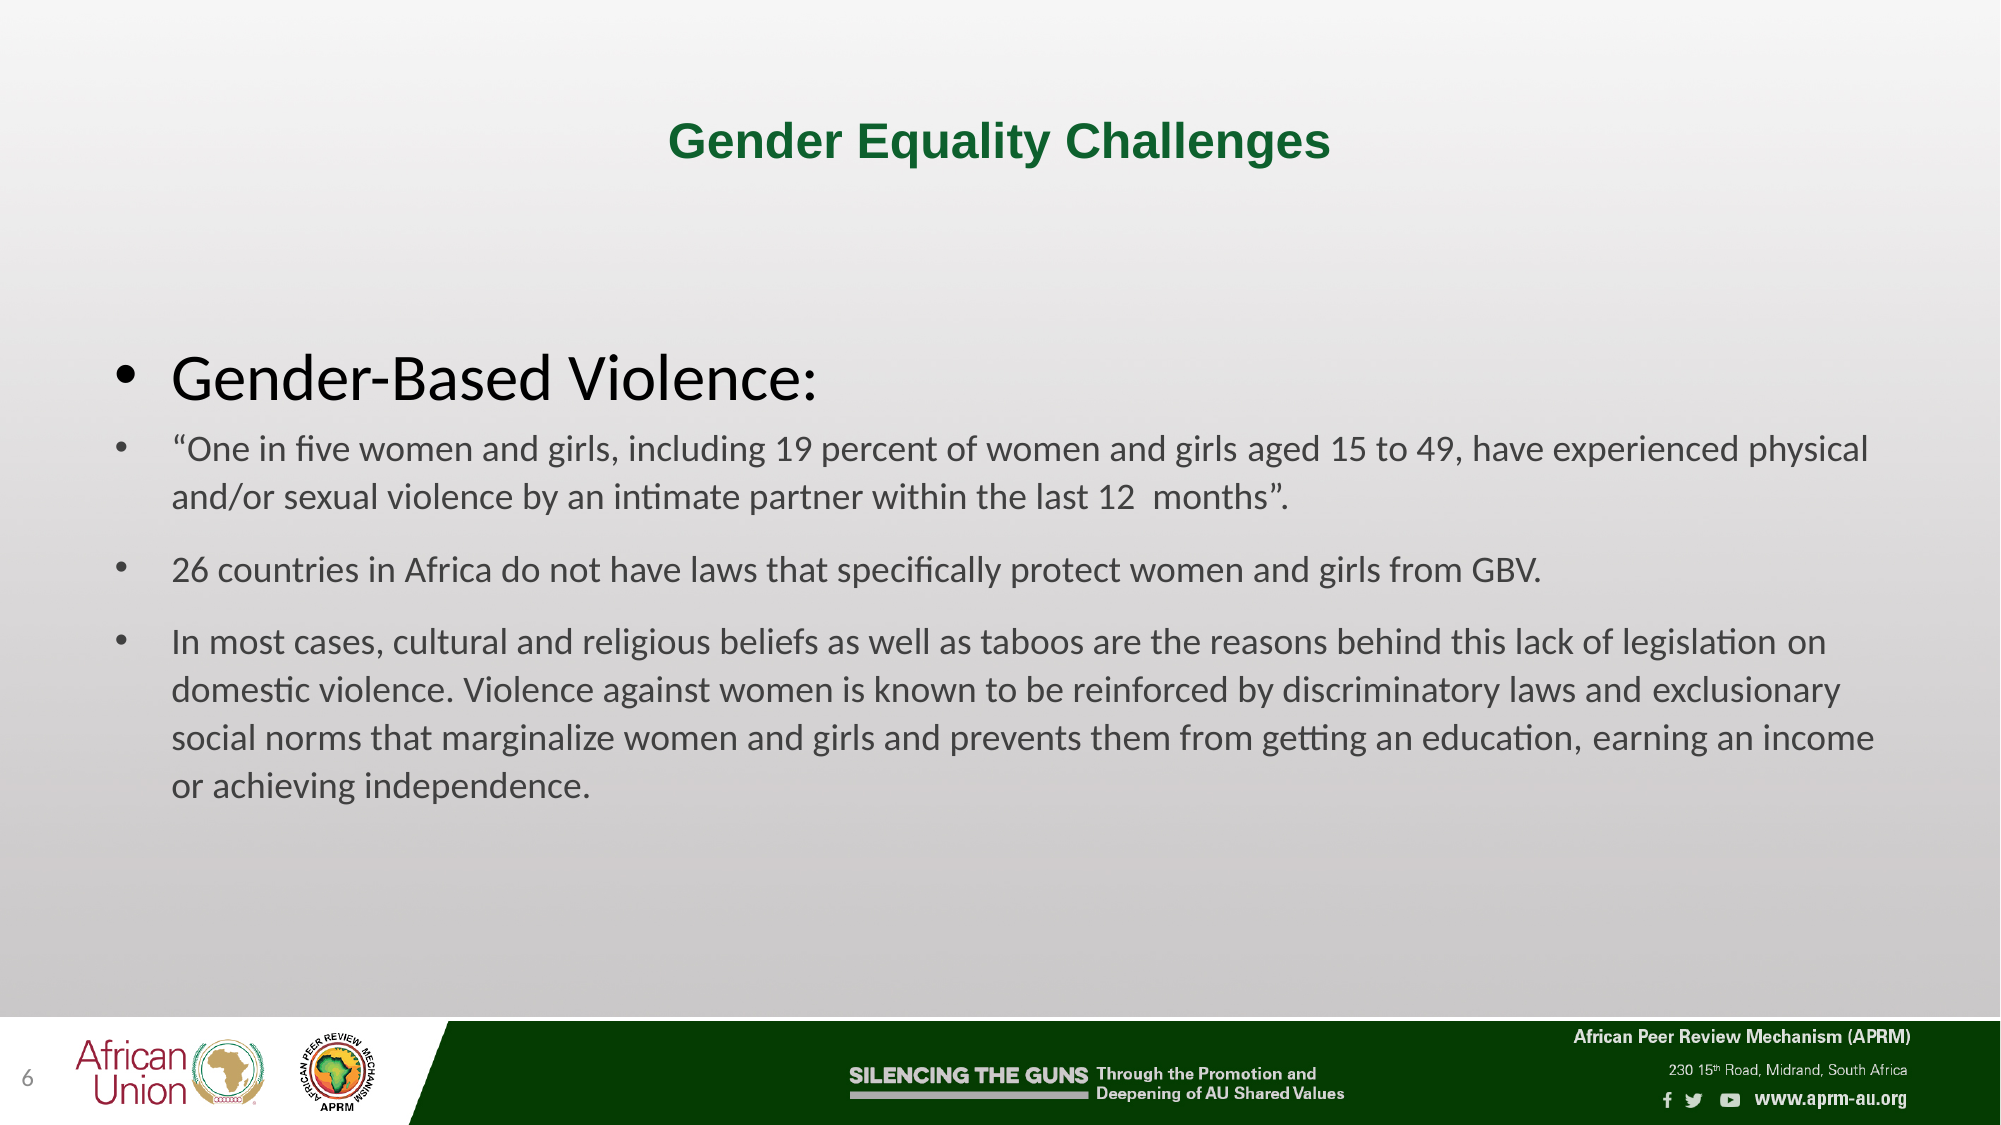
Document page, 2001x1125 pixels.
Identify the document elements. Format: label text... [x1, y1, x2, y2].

slide_number 6 [6, 1046, 474, 1107]
list Gender-Based Violence: “One in five women and girls, including 19 percent of women and girls aged 15 to 49, have experienced physical and/or sexual violence by an intimate partner within the last 12 months”. 26 countries in Africa do not have laws that specifically protect women and girls from GBV. In most cases, cultural and religious beliefs as well as taboos are the reasons behind this lack of legislation on domestic violence. Violence against women is known to be reinforced by discriminatory laws and exclusionary social norms that marginalize women and girls and prevents them from getting an education, earning an income or achieving independence. [99, 232, 1900, 1005]
title Gender Equality Challenges [99, 45, 1900, 232]
footer [683, 1042, 1317, 1103]
picture [0, 0, 2001, 1125]
